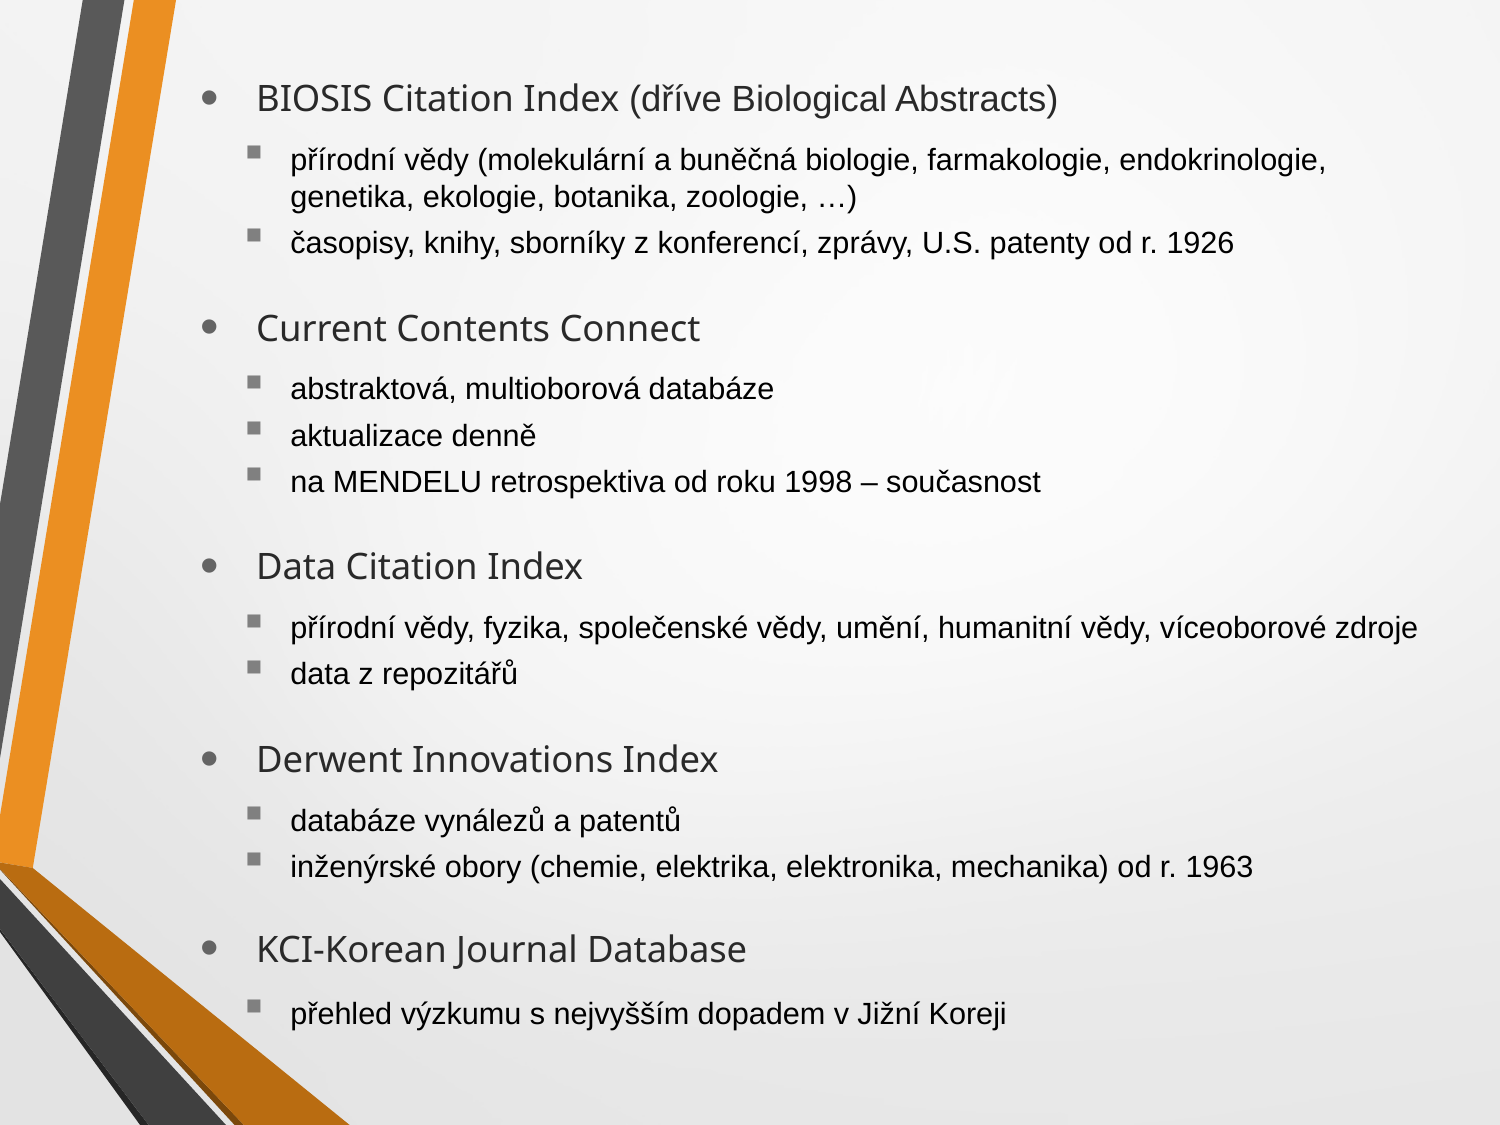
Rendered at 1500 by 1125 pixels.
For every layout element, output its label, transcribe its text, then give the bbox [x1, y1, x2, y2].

list BIOSIS Citation Index (dříve Biological Abstracts) přírodní vědy (molekulární a buněčná biologie, farmakologie, endokrinologie, genetika, ekologie, botanika, zoologie, …) časopisy, knihy, sborníky z konferencí, zprávy, U.S. patenty od r. 1926 Current Contents Connect abstraktová, multioborová databáze aktualizace denně na MENDELU retrospektiva od roku 1998 – současnost Data Citation Index přírodní vědy, fyzika, společenské vědy, umění, humanitní vědy, víceoborové zdroje data z repozitářů Derwent Innovations Index databáze vynálezů a patentů inženýrské obory (chemie, elektrika, elektronika, mechanika) od r. 1963 KCI-Korean Journal Database přehled výzkumu s nejvyšším dopadem v Jižní Koreji [174, 67, 1439, 1086]
